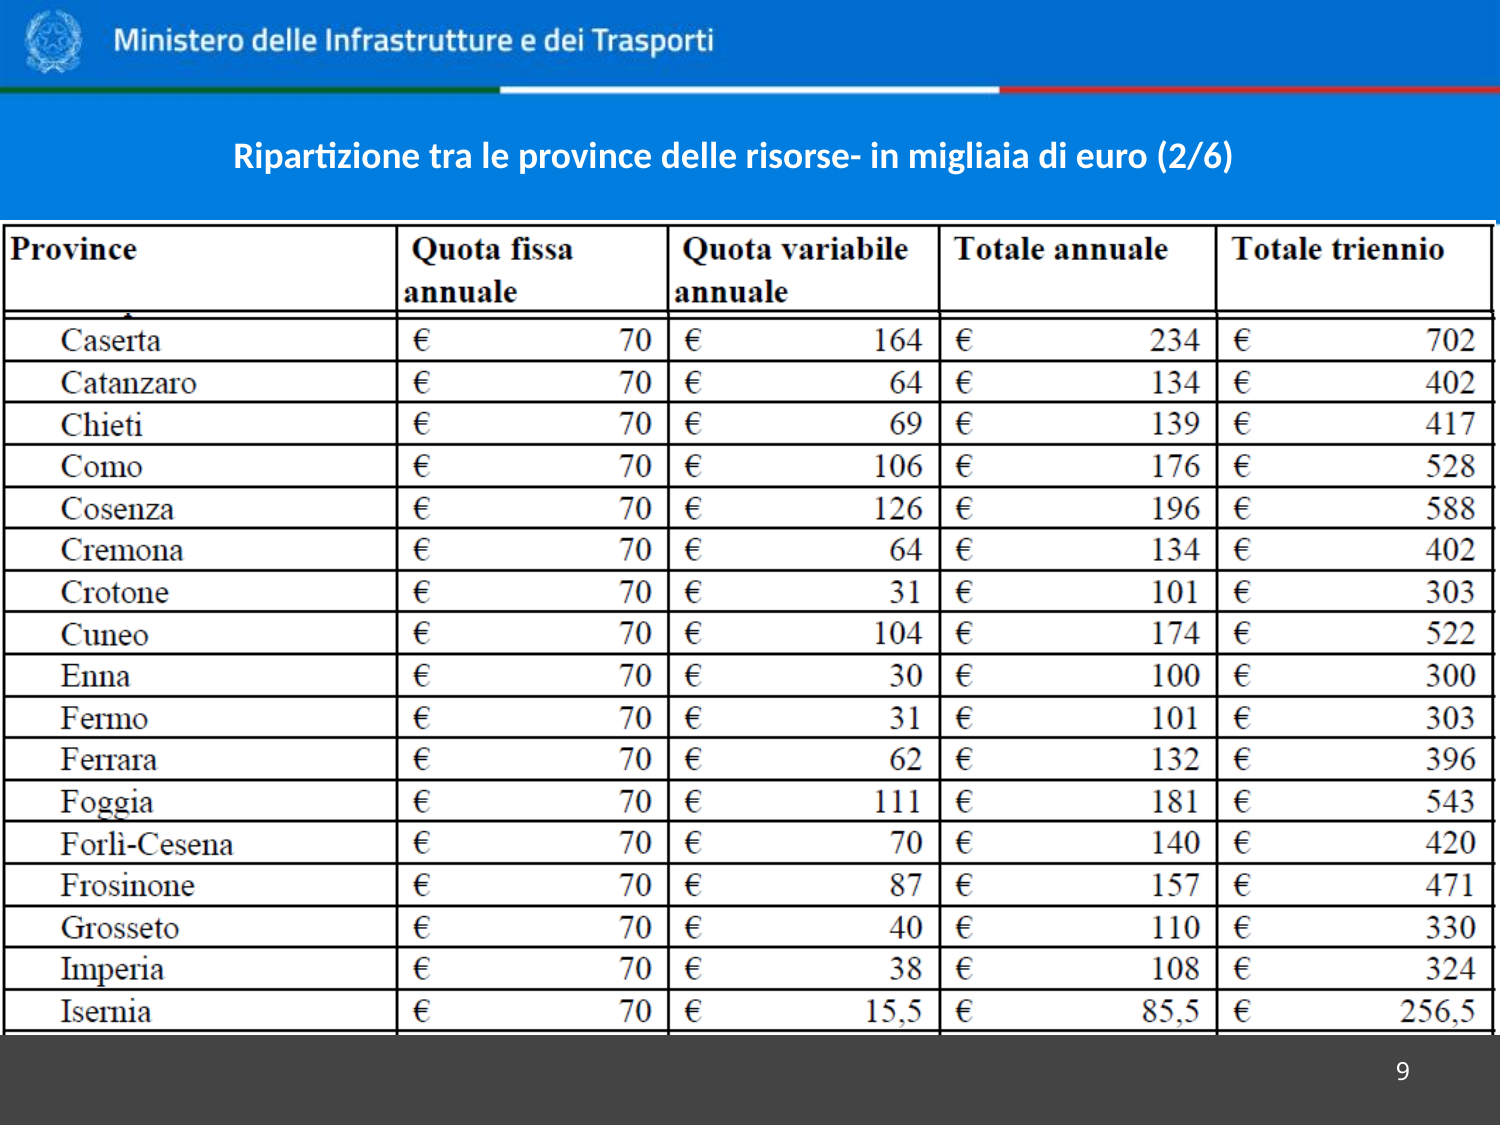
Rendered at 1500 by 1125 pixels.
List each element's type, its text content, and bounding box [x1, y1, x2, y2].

picture [0, 0, 1500, 1125]
text_box Ripartizione tra le province delle risorse- in migliaia di euro (2/6) [158, 124, 1310, 184]
slide_number 9 [1074, 1044, 1425, 1103]
